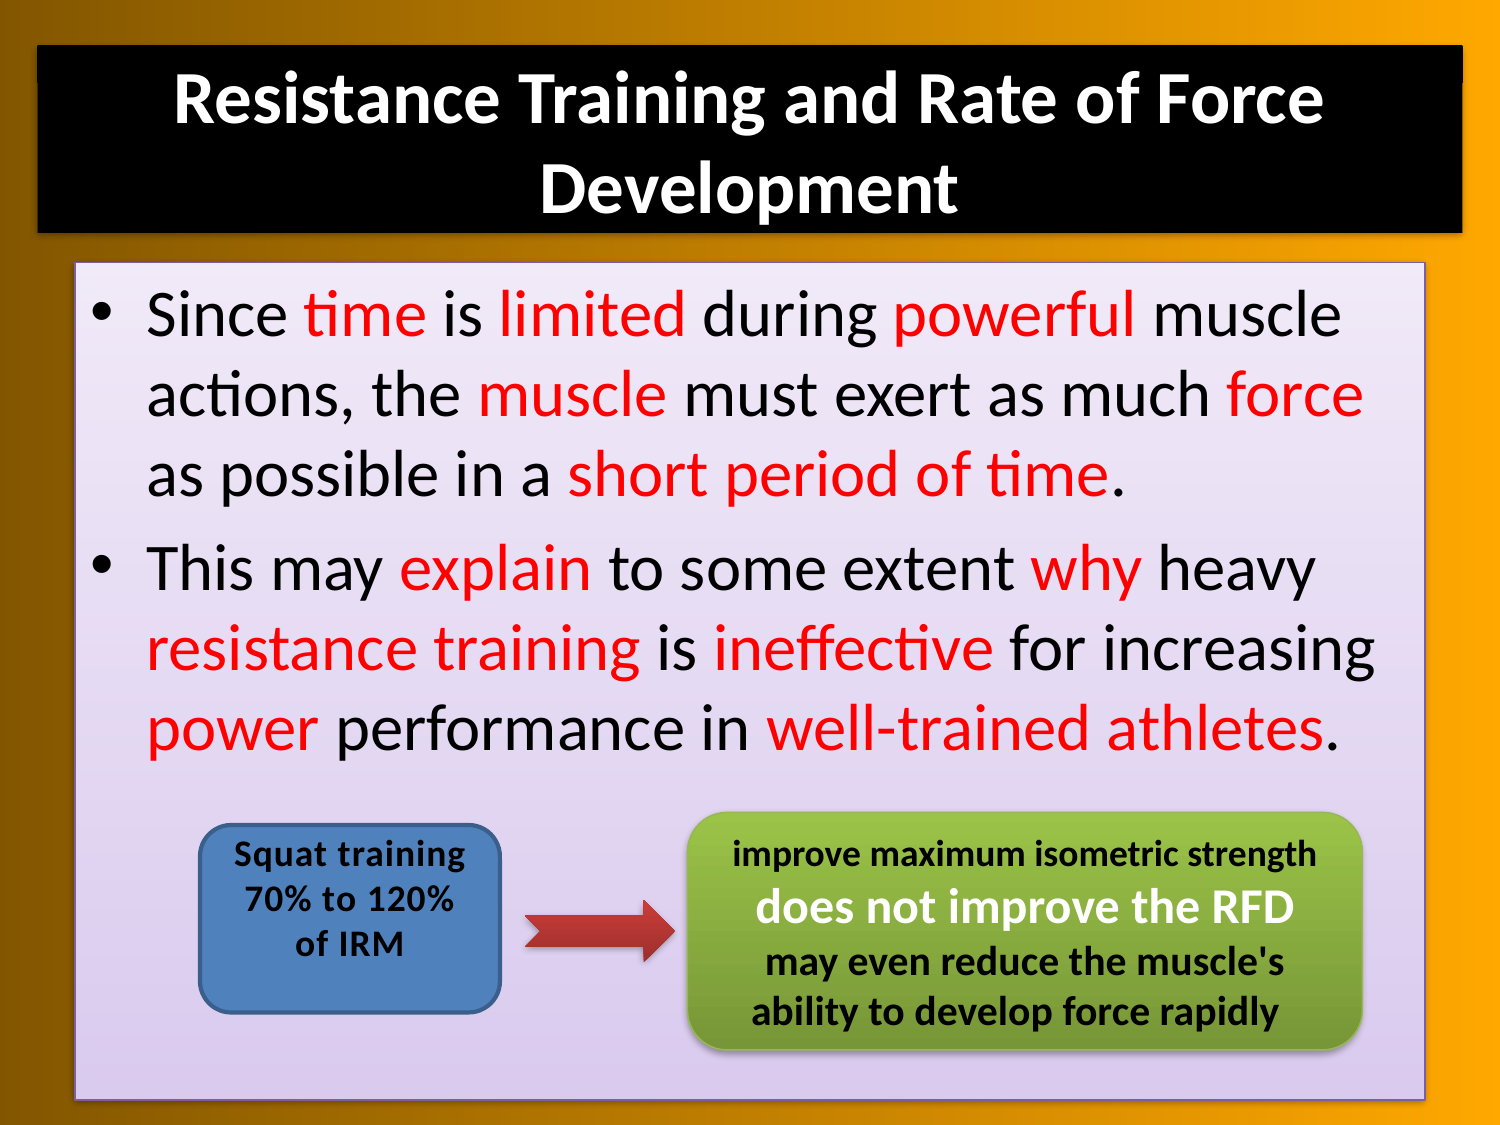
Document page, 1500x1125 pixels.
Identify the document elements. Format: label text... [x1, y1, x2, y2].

title Resistance Training and Rate of Force Development [37, 45, 1463, 233]
text_box Squat training 70% to 120% of IRM [197, 822, 503, 1015]
text_box improve maximum isometric strength does not improve the RFD may even reduce the muscle's ability to develop force rapidly [686, 811, 1364, 1051]
text_box [524, 899, 675, 963]
list Since time is limited during powerful muscle actions, the muscle must exert as much force as possible in a short period of time. This may explain to some extent why heavy resistance training is ineffective for increasing power performance in well-trained athletes. [74, 262, 1426, 1101]
